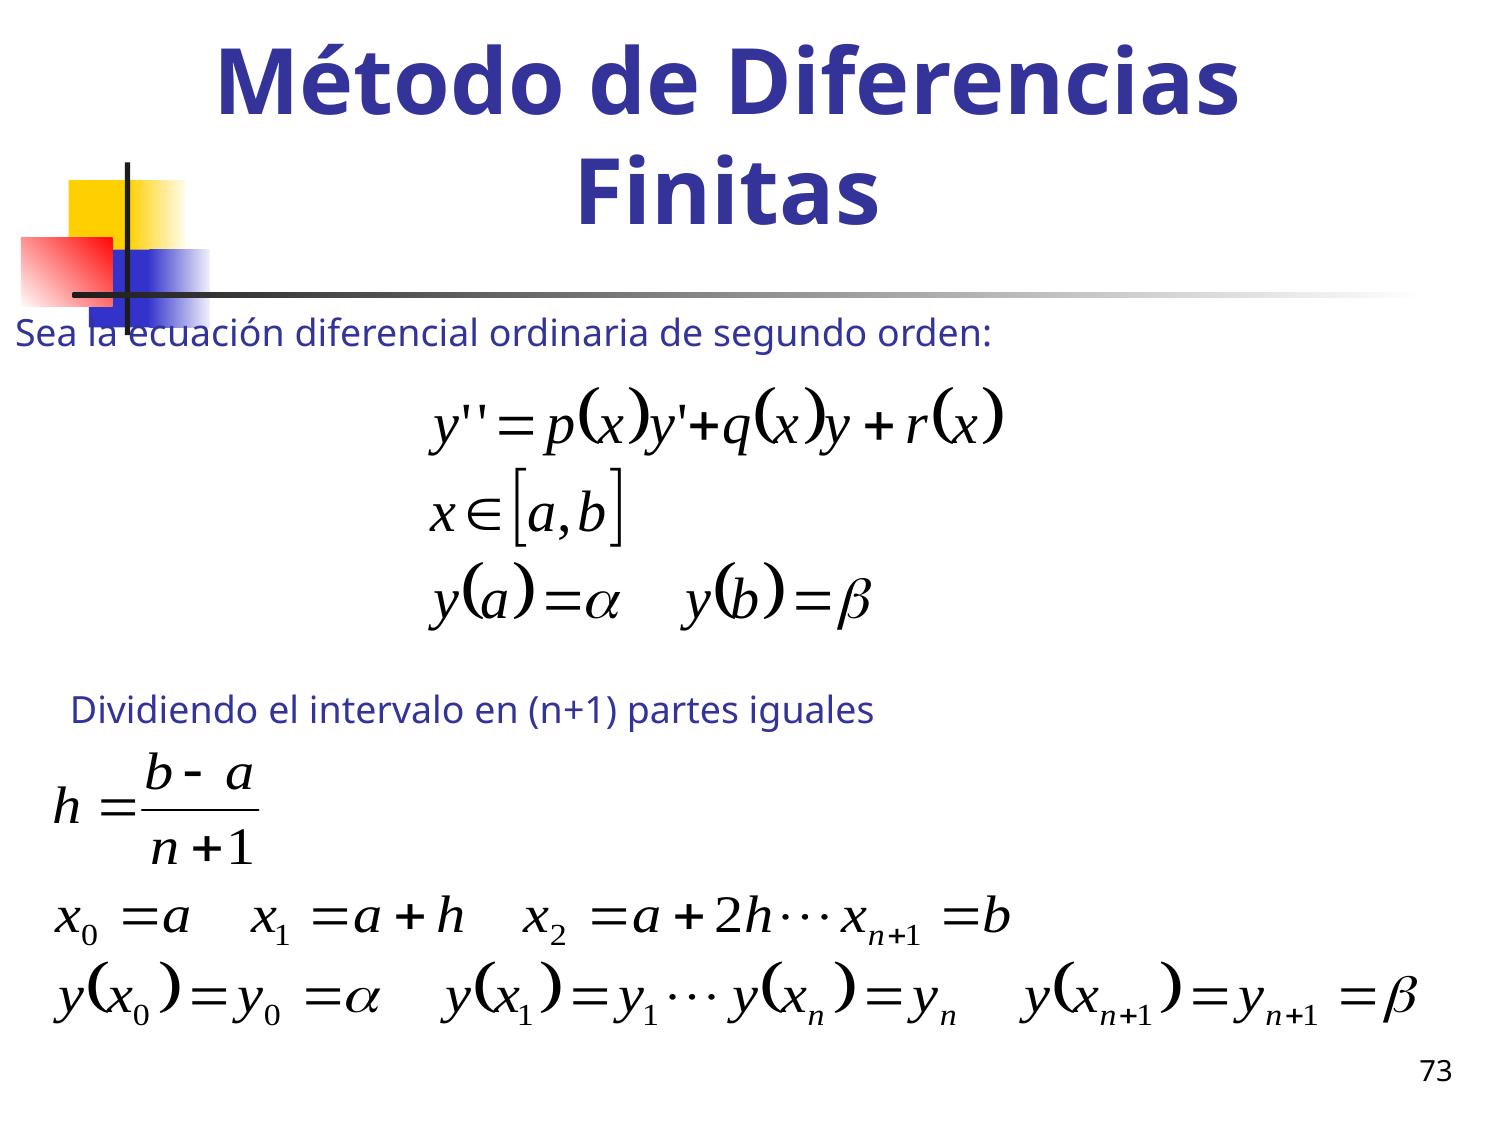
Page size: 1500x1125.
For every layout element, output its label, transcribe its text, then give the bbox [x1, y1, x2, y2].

text_box Dividiendo el intervalo en (n+1) partes iguales [54, 631, 1425, 737]
slide_number 73 [1154, 1023, 1468, 1100]
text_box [418, 385, 1008, 644]
title Método de Diferencias Finitas [123, 148, 1331, 243]
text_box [43, 738, 1431, 1038]
text_box Sea la ecuación diferencial ordinaria de segundo orden: [0, 243, 1500, 362]
